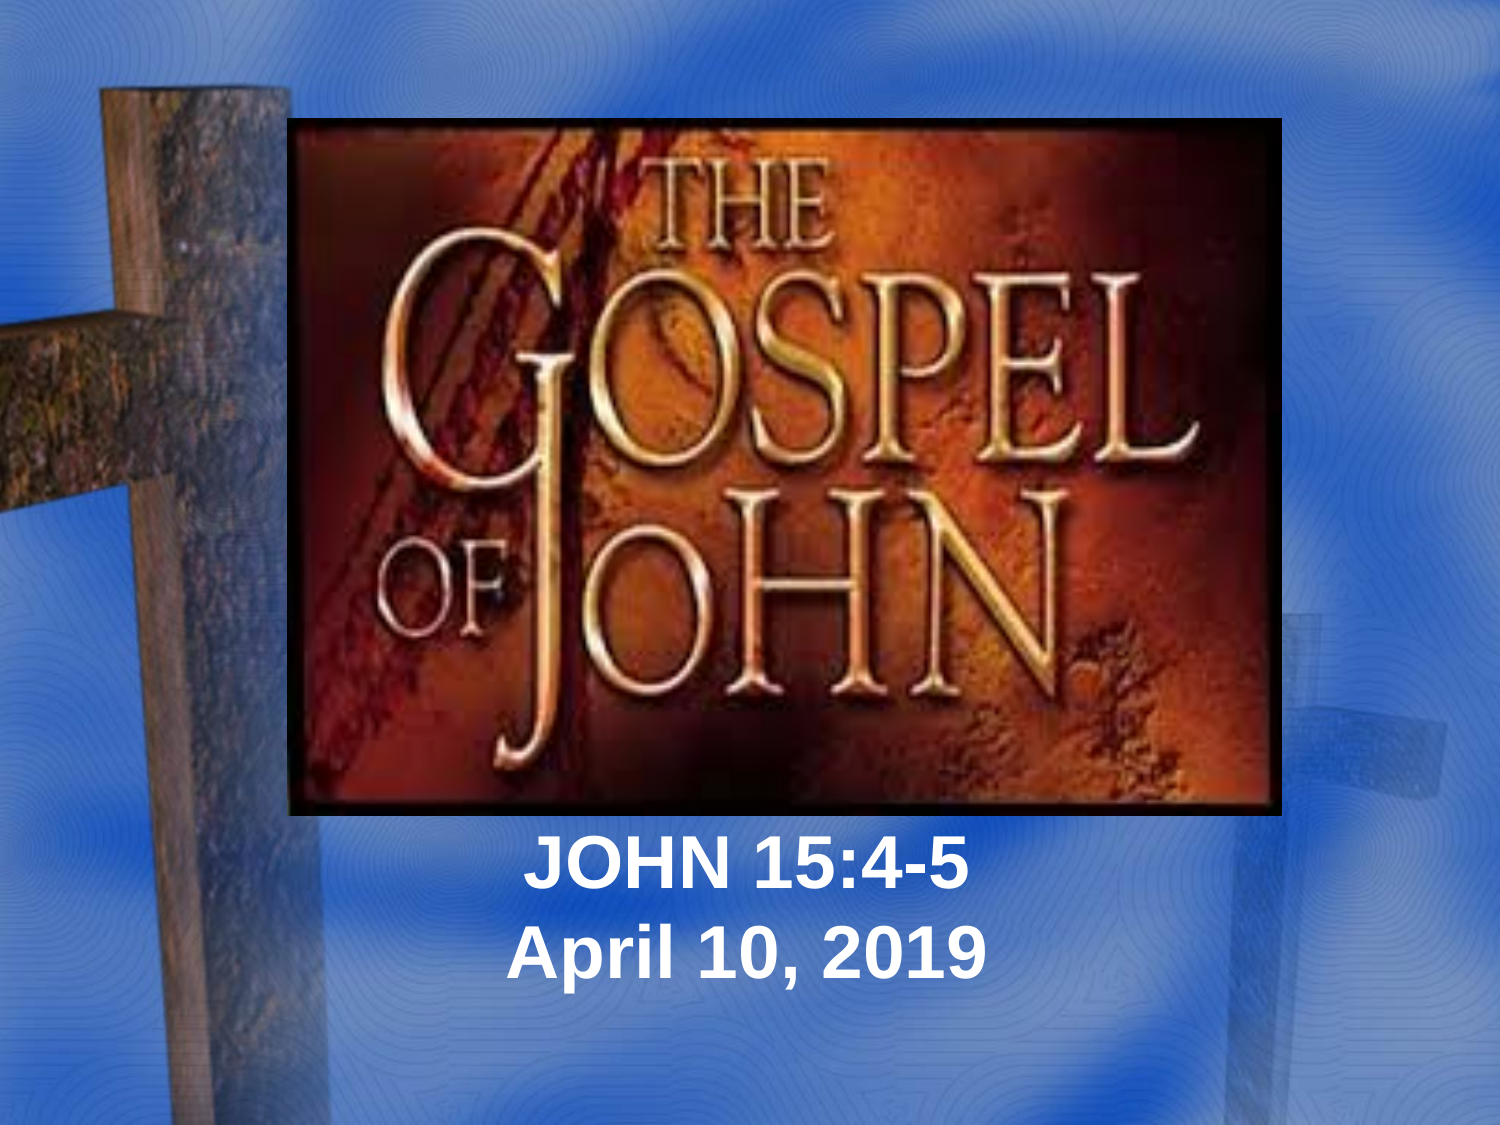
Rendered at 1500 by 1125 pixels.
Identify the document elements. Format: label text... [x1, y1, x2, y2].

title JOHN 15:4-5 April 10, 2019 [301, 824, 1193, 1092]
picture [0, 0, 1500, 1125]
